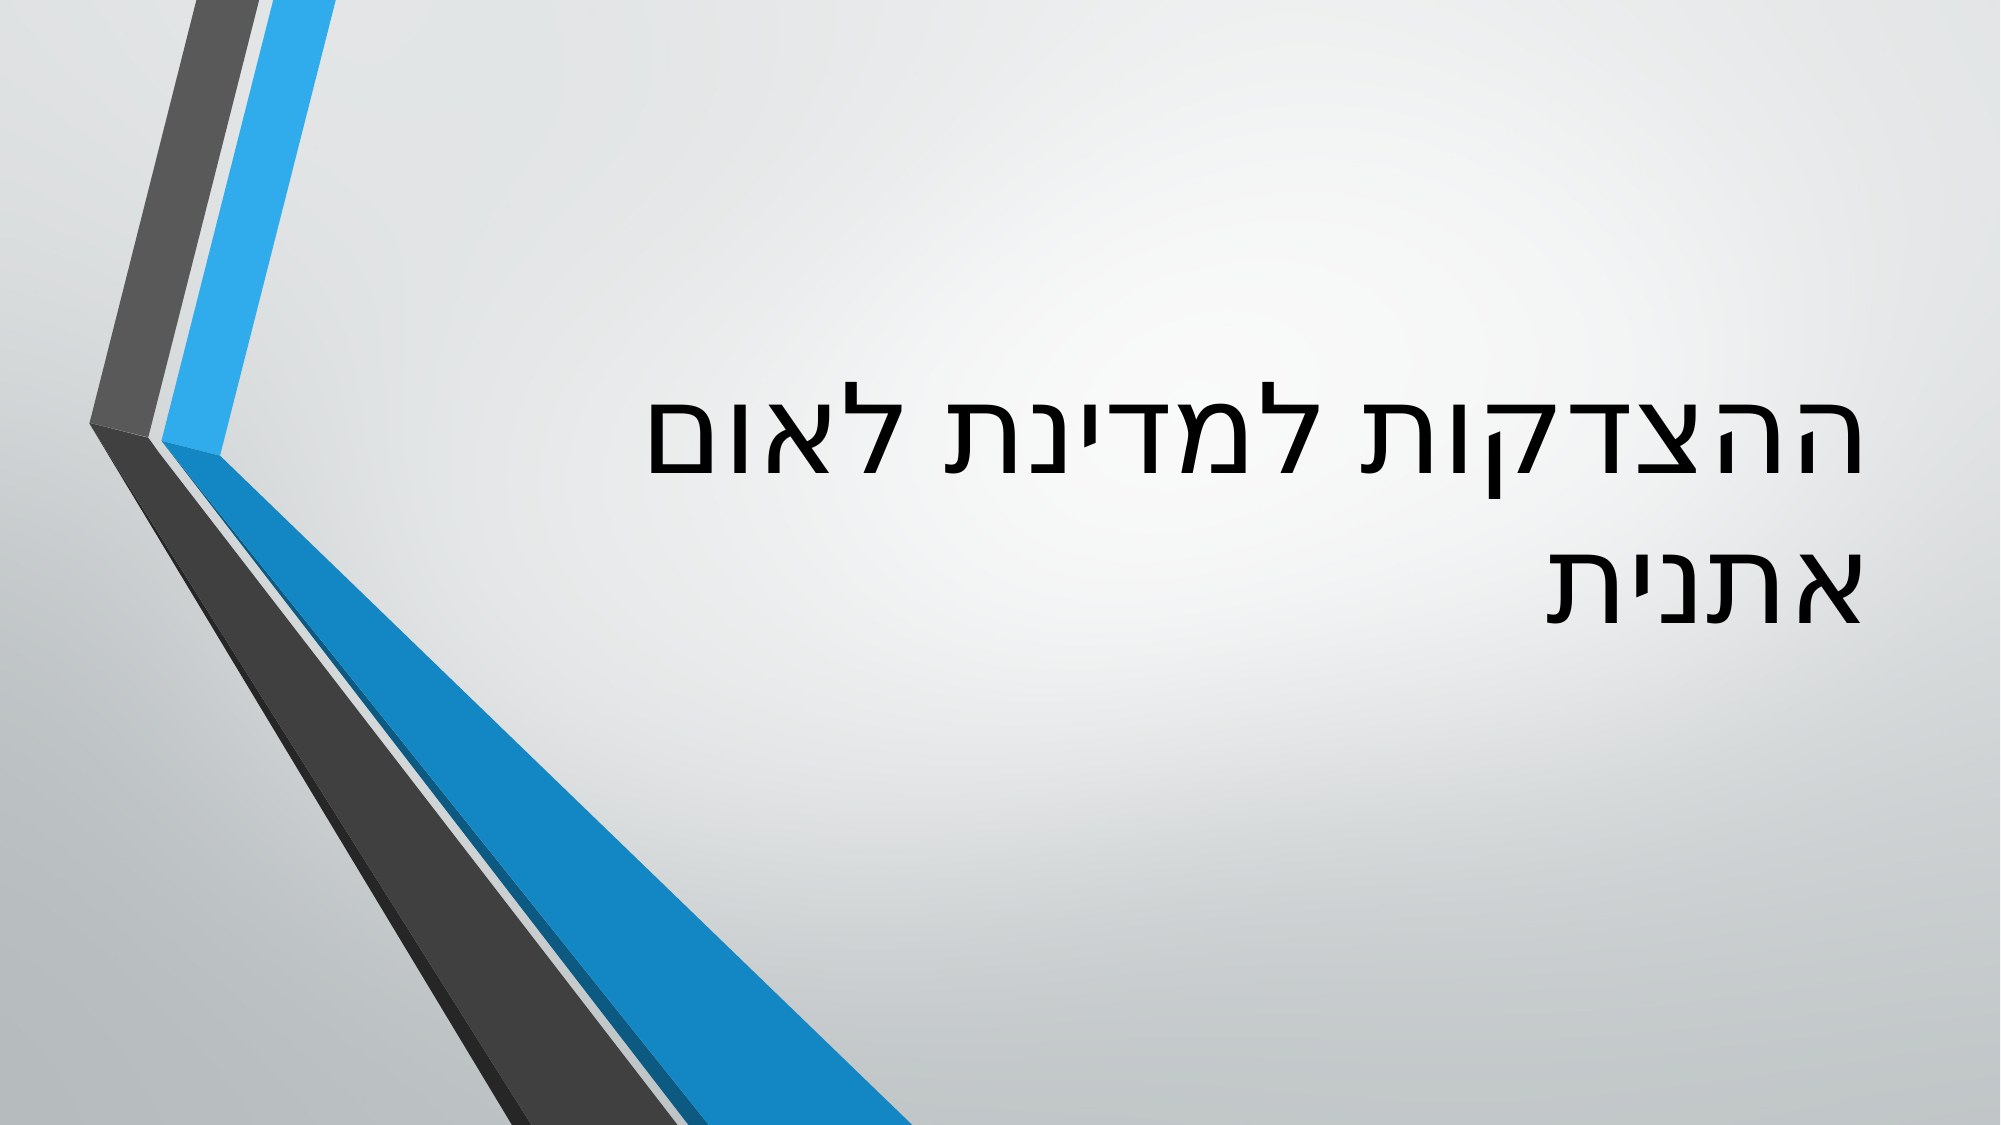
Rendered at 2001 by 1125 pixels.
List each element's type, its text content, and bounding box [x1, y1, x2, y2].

title ההצדקות למדינת לאום אתנית [480, 226, 1887, 656]
